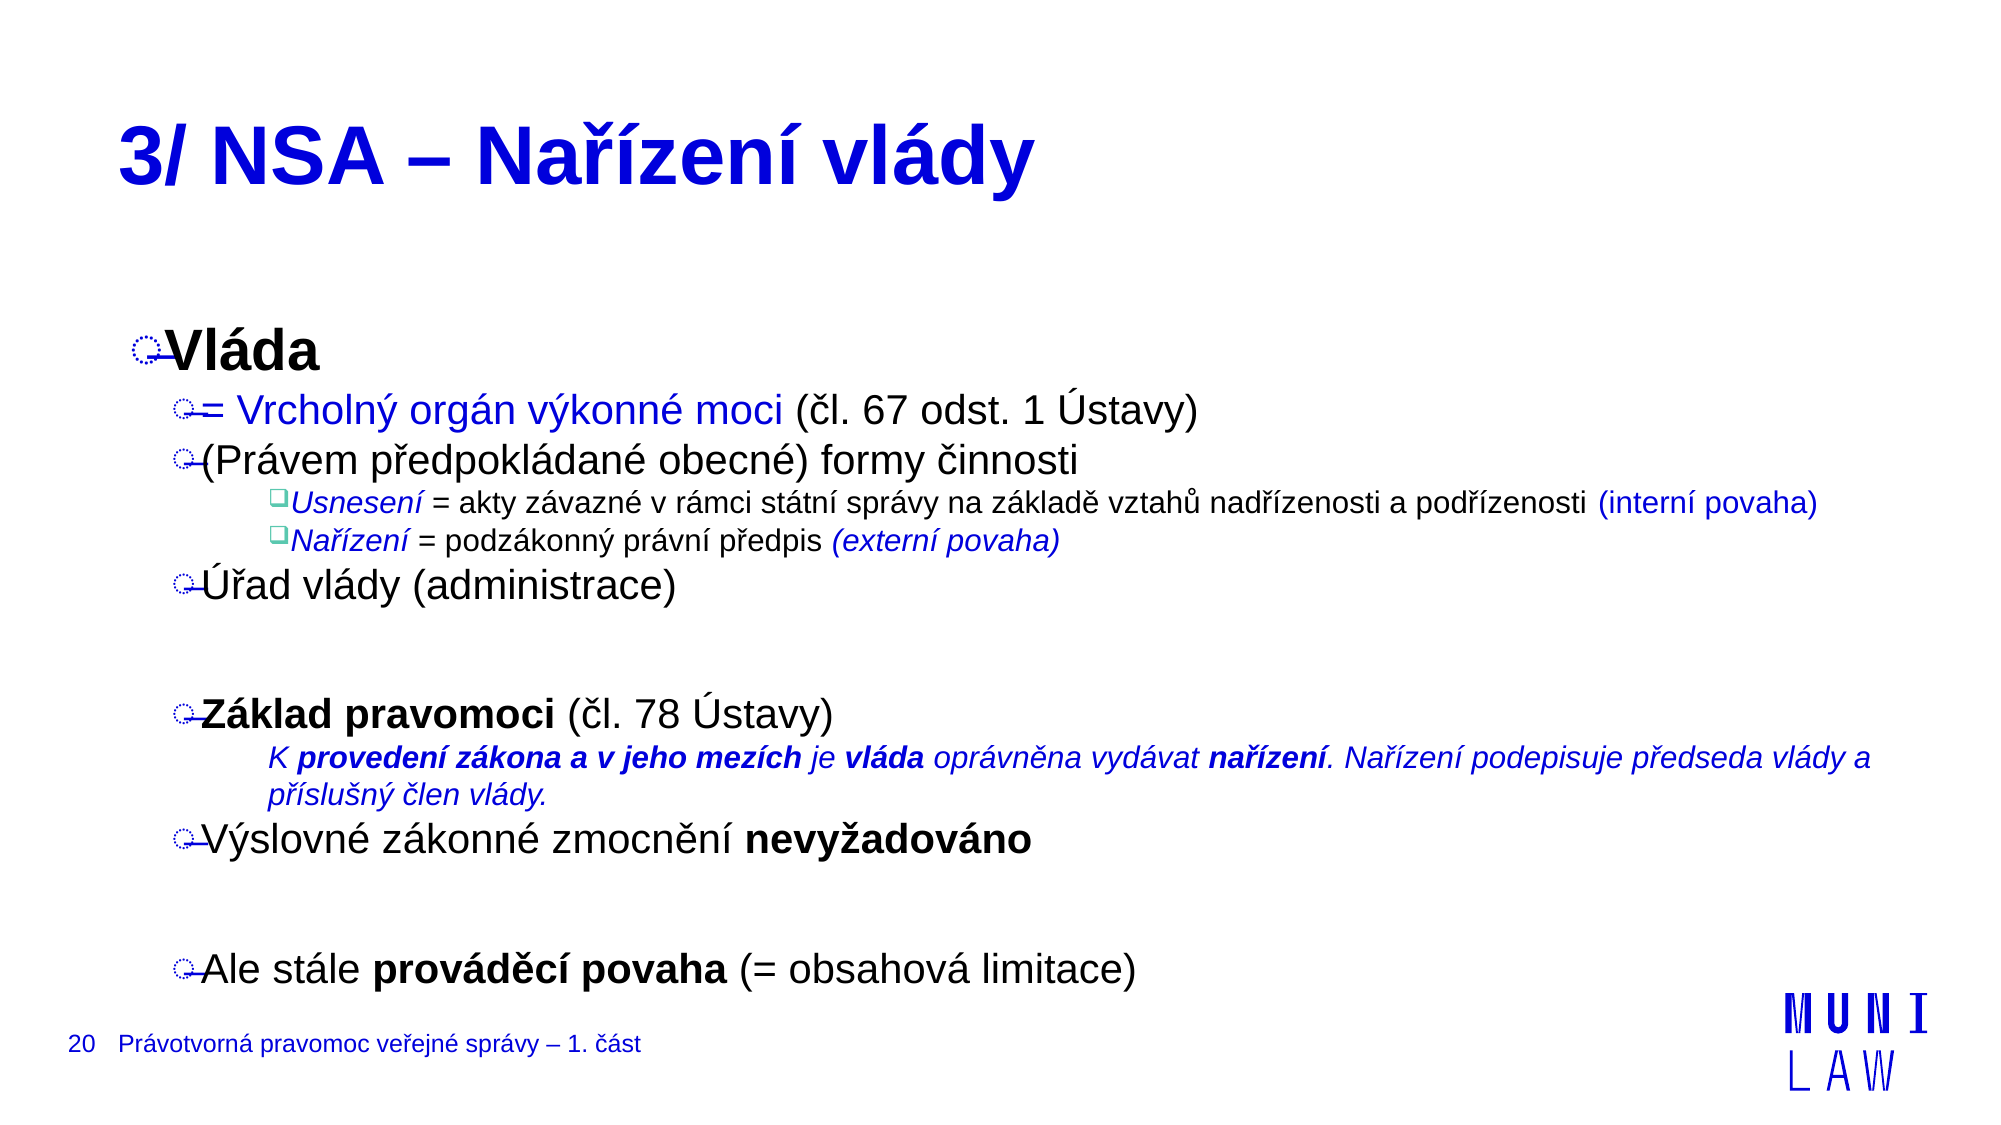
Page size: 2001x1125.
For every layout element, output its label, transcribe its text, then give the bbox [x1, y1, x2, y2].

slide_number 20 [67, 1021, 110, 1063]
title 3/ NSA – Nařízení vlády [118, 118, 1883, 193]
footer Právotvorná pravomoc veřejné správy – 1. část [118, 1021, 1418, 1063]
list Vláda = Vrcholný orgán výkonné moci (čl. 67 odst. 1 Ústavy) (Právem předpokládané obecné) formy činnosti Usnesení = akty závazné v rámci státní správy na základě vztahů nadřízenosti a podřízenosti (interní povaha) Nařízení = podzákonný právní předpis (externí povaha) Úřad vlády (administrace) Základ pravomoci (čl. 78 Ústavy) K provedení zákona a v jeho mezích je vláda oprávněna vydávat nařízení. Nařízení podepisuje předseda vlády a příslušný člen vlády. Výslovné zákonné zmocnění nevyžadováno Ale stále prováděcí povaha (= obsahová limitace) [118, 277, 1883, 957]
